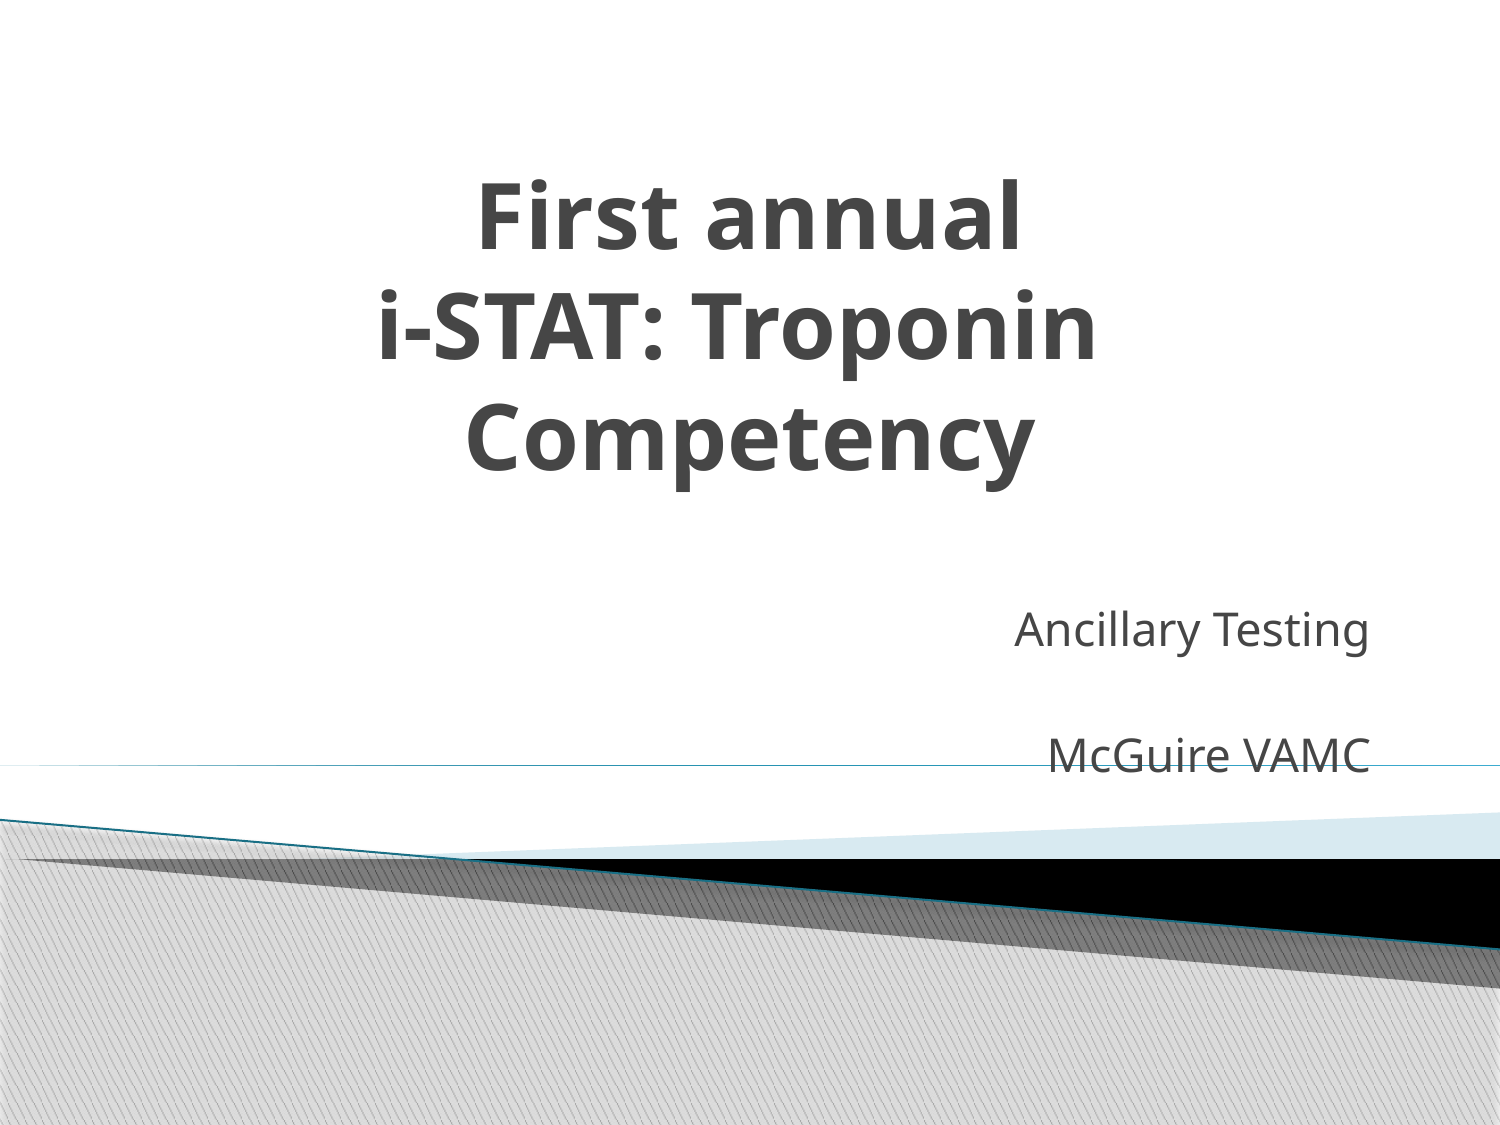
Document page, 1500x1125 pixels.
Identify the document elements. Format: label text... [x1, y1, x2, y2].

picture [5, 859, 1500, 989]
title First annual i-STAT: Troponin Competency [62, 149, 1438, 588]
subtitle Ancillary Testing McGuire VAMC [112, 592, 1388, 790]
